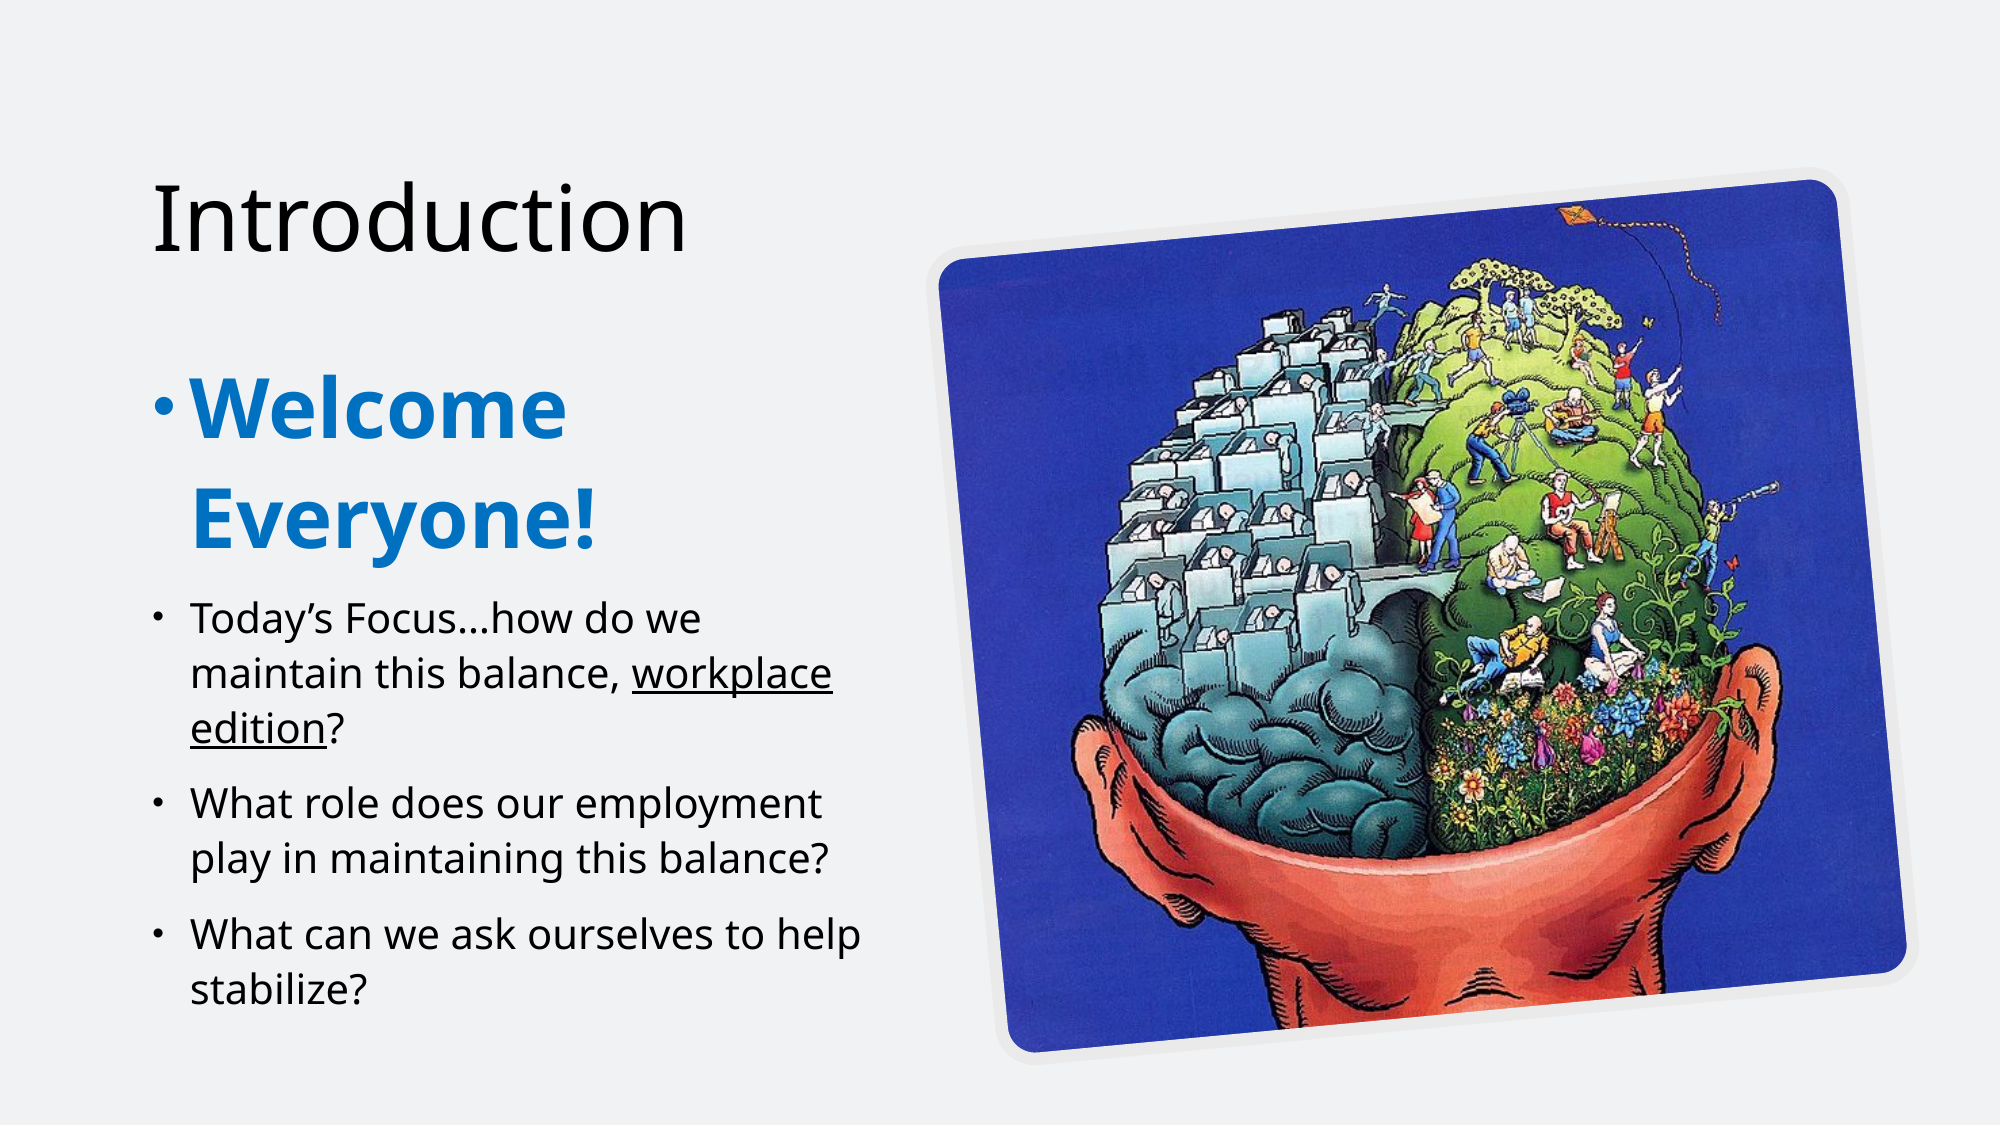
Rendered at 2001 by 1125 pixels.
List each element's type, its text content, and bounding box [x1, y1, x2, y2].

picture [939, 180, 1906, 1052]
title Introduction [137, 95, 1863, 280]
list Welcome Everyone! Today’s Focus…how do we maintain this balance, workplace edition? What role does our employment play in maintaining this balance? What can we ask ourselves to help stabilize? [137, 338, 880, 1014]
